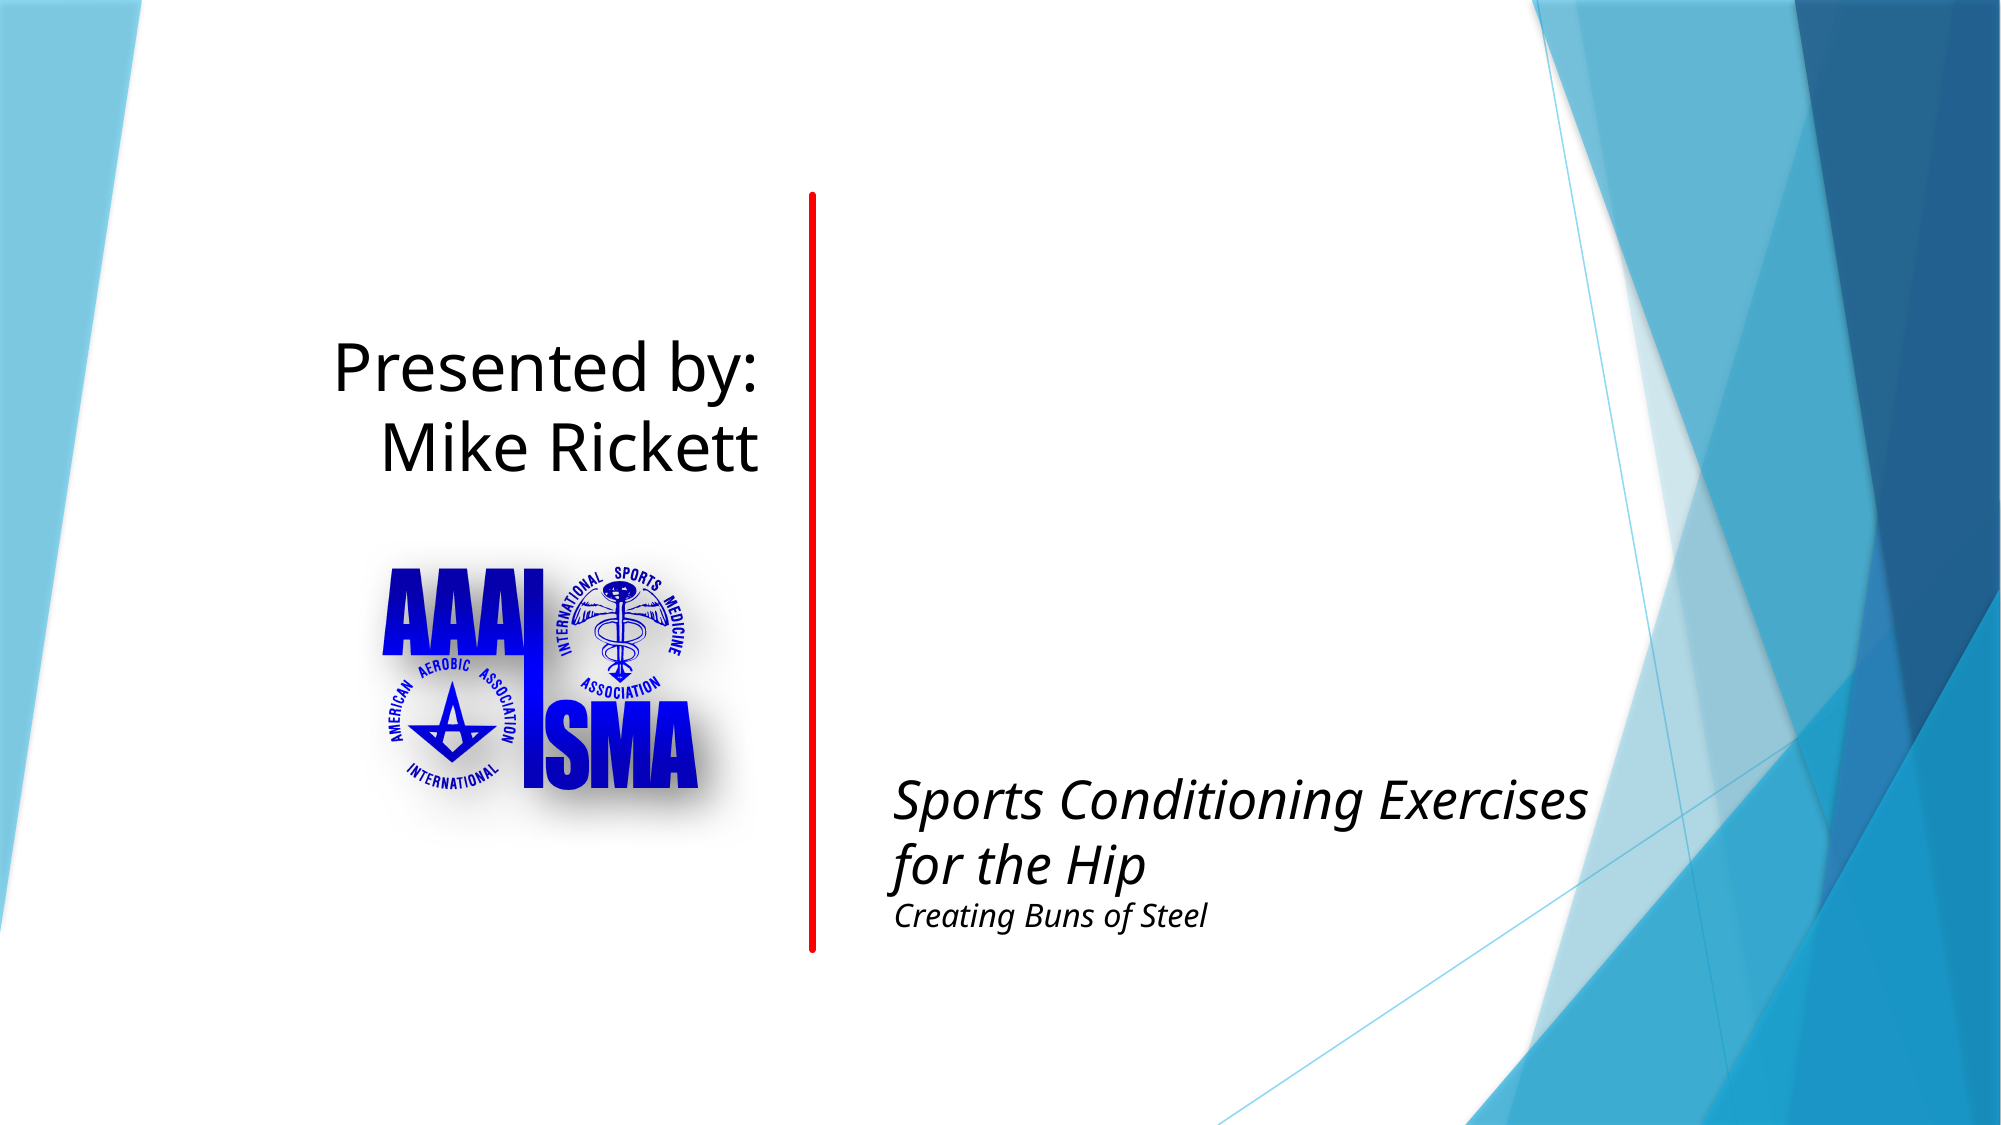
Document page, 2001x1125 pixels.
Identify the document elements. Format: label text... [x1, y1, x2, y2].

title Sports Conditioning Exercises for the Hip Creating Buns of Steel [878, 758, 1677, 1000]
picture [377, 561, 701, 794]
text_box Presented by: Mike Rickett [300, 317, 775, 492]
